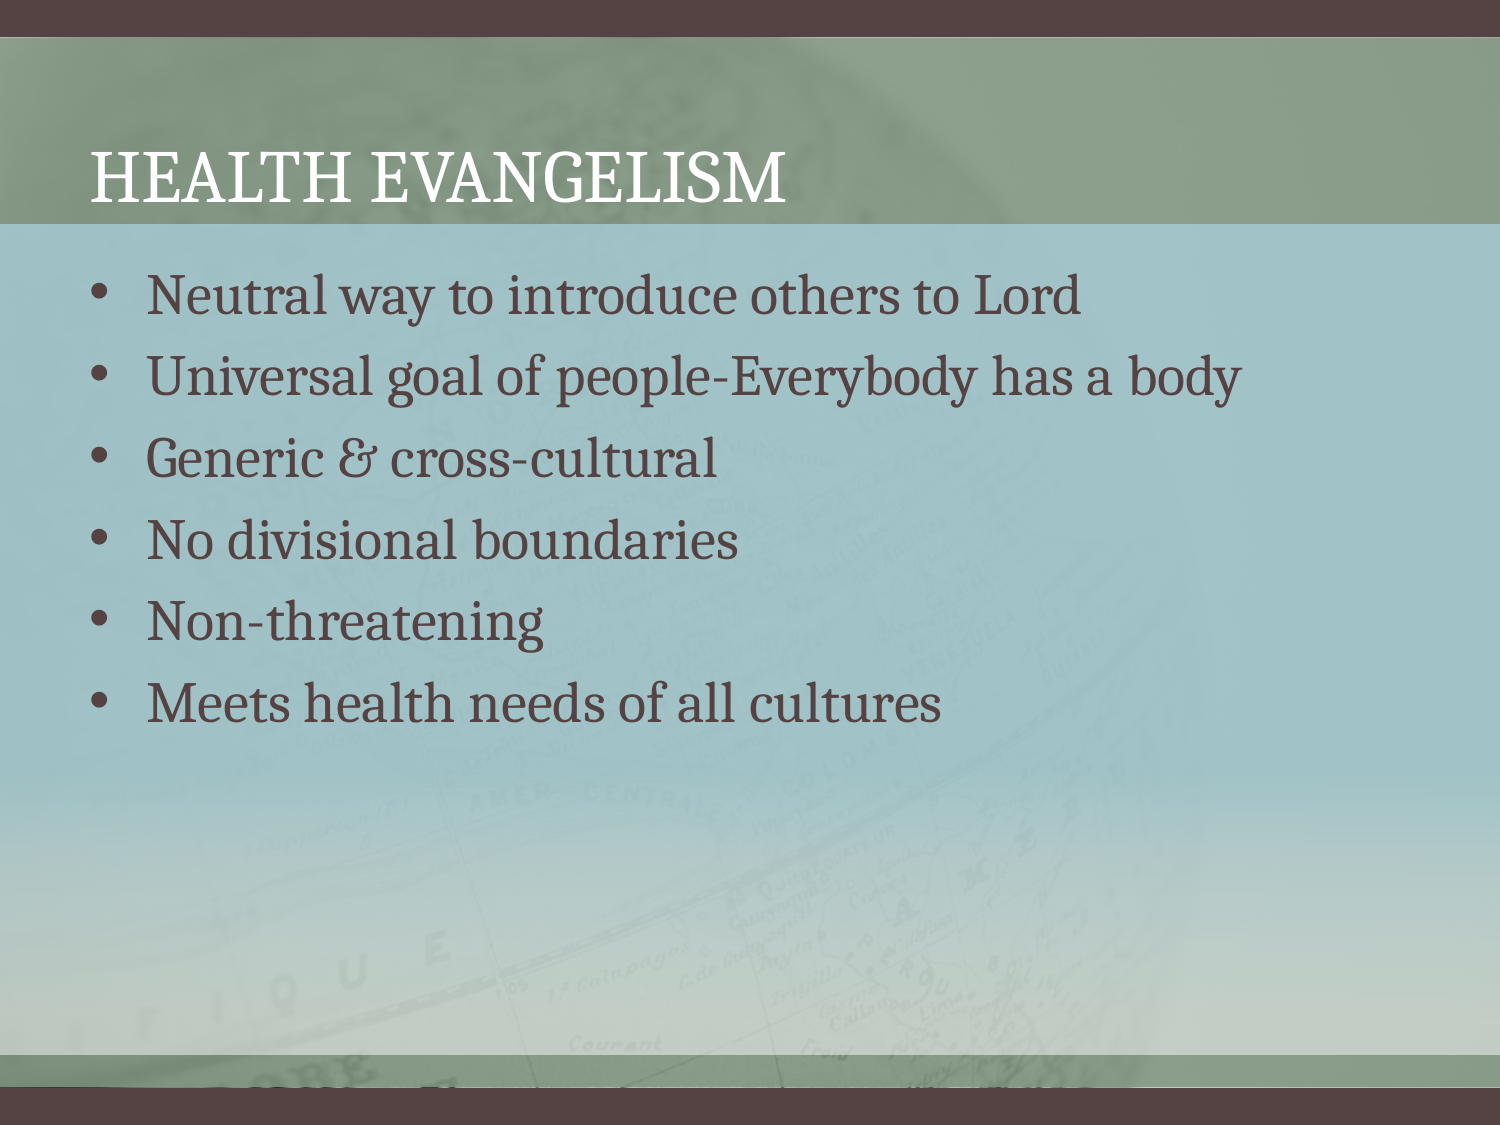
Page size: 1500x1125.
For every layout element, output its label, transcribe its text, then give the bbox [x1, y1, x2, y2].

title Health Evangelism [75, 37, 1425, 225]
list Neutral way to introduce others to Lord Universal goal of people-Everybody has a body Generic & cross-cultural No divisional boundaries Non-threatening Meets health needs of all cultures [75, 248, 1425, 1005]
